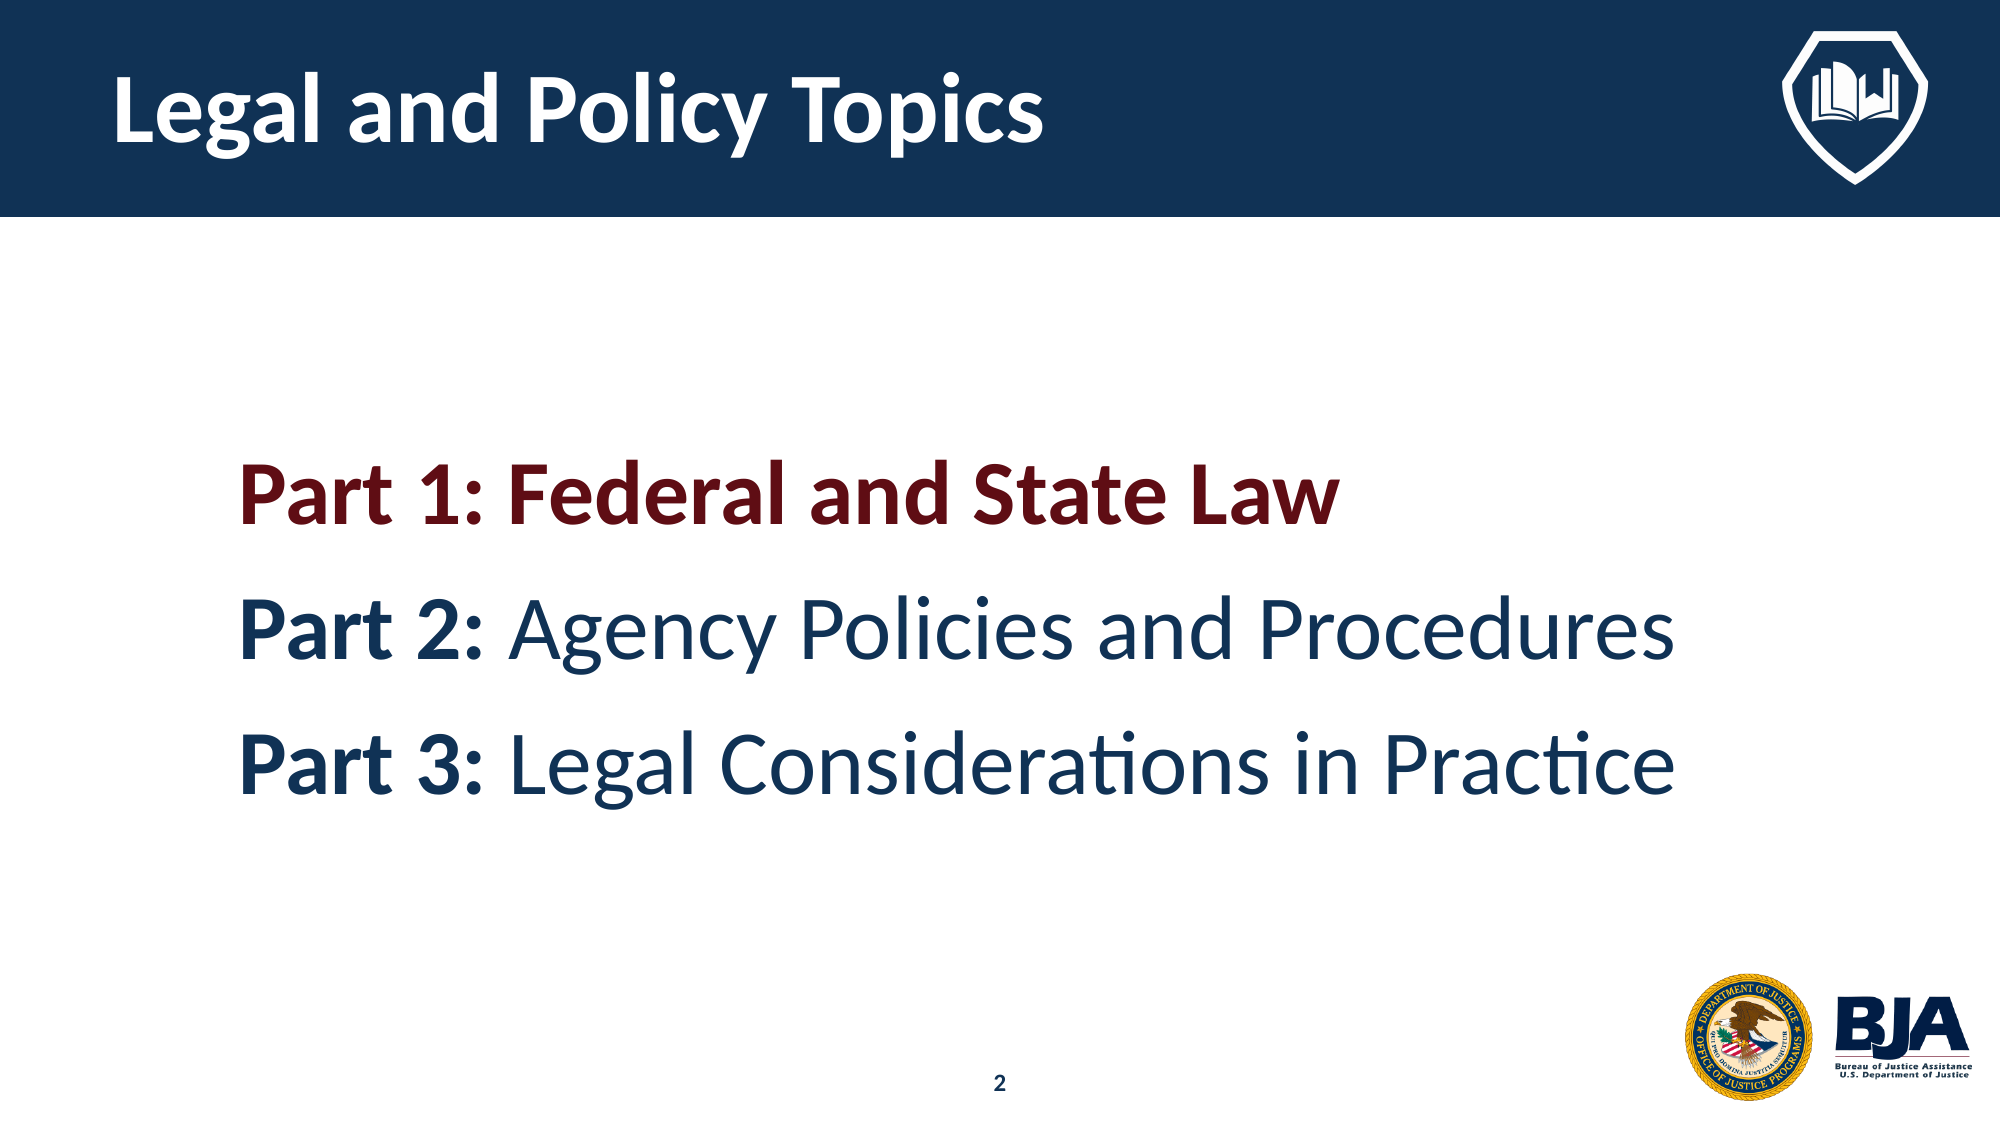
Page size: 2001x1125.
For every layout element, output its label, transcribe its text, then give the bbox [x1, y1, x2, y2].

text_box Part 1: Federal and State Law Part 2: Agency Policies and Procedures Part 3: Legal Considerations in Practice [223, 425, 1777, 820]
picture [1768, 14, 1942, 188]
title Legal and Policy Topics [97, 59, 1903, 161]
picture [1681, 970, 1975, 1103]
